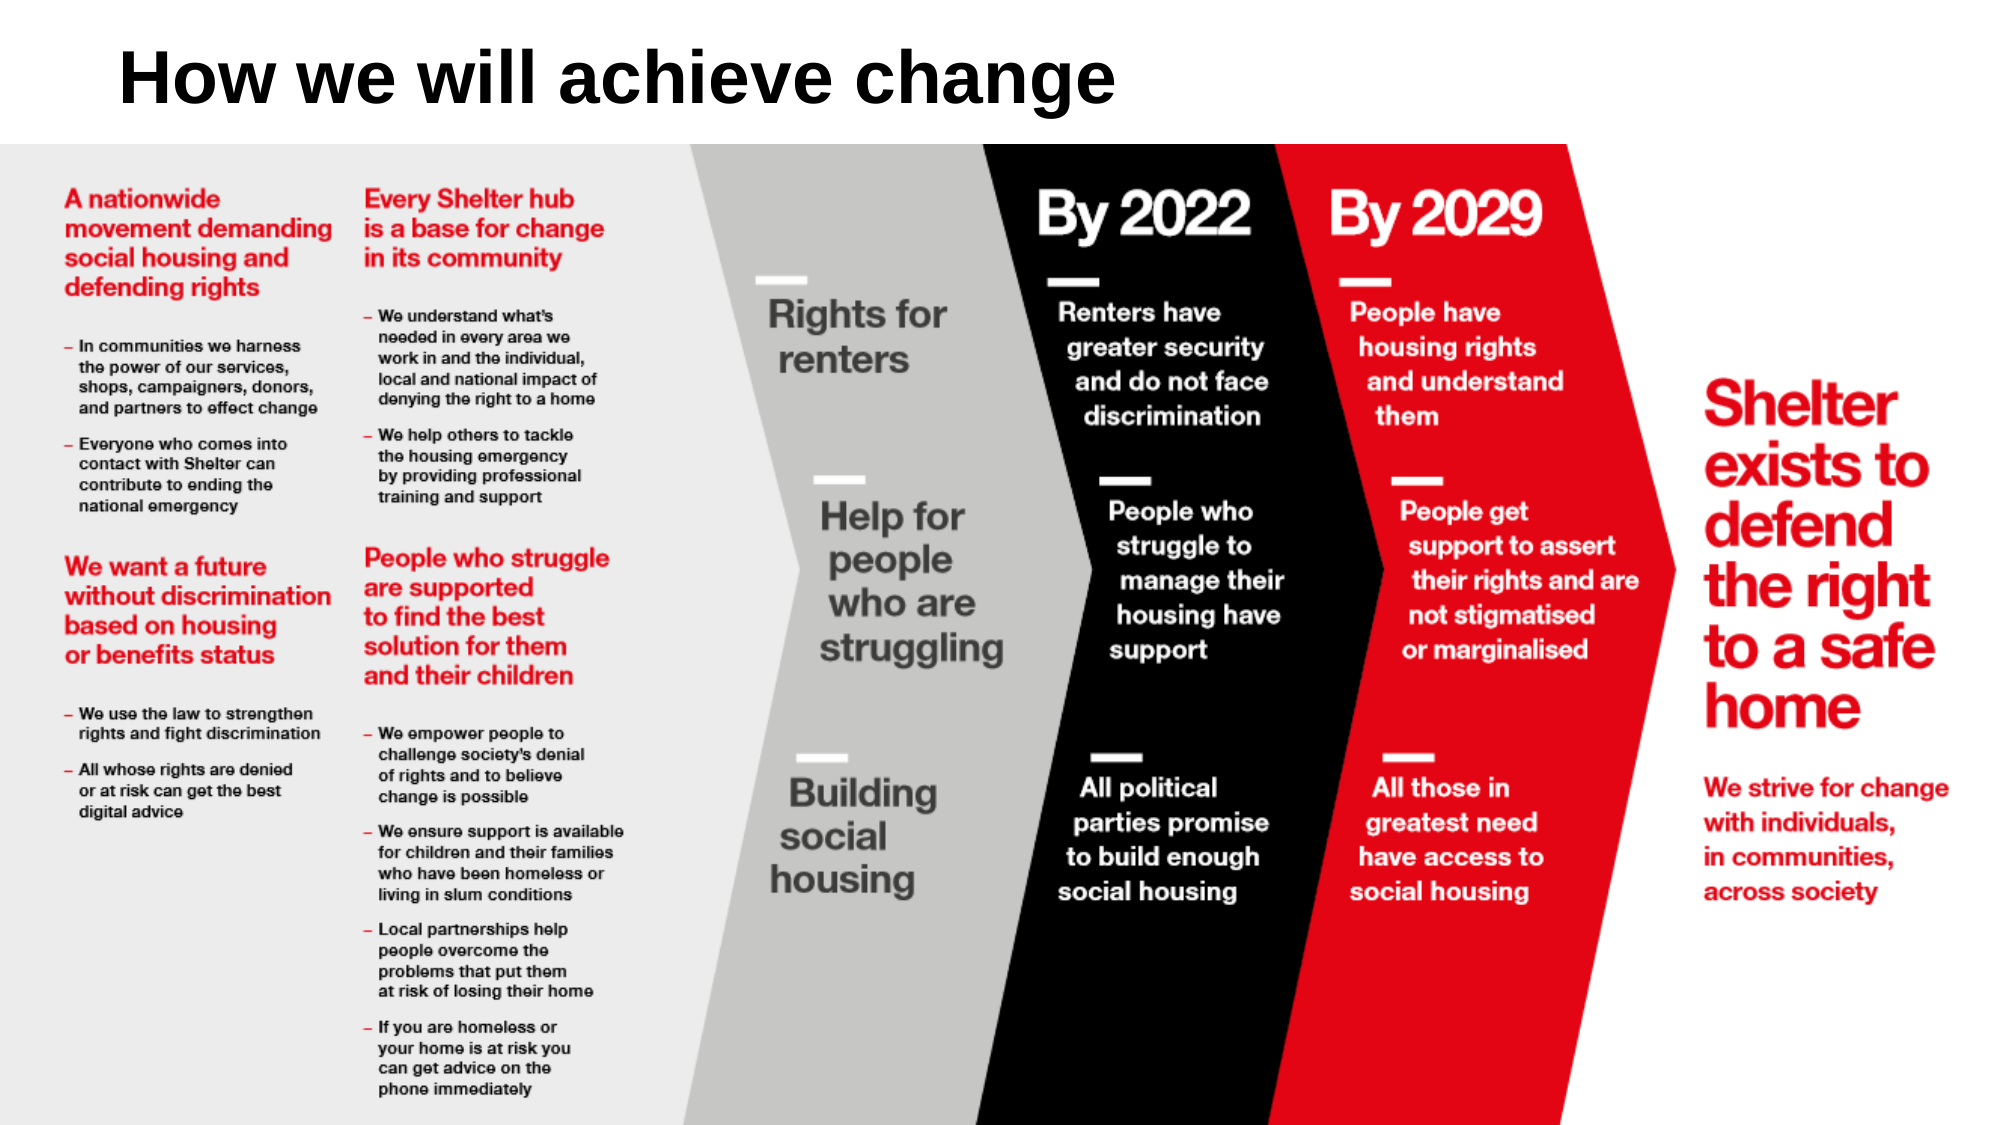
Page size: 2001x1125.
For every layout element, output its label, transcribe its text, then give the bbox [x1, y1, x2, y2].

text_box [0, 144, 2000, 1125]
title How we will achieve change [118, 28, 1882, 120]
